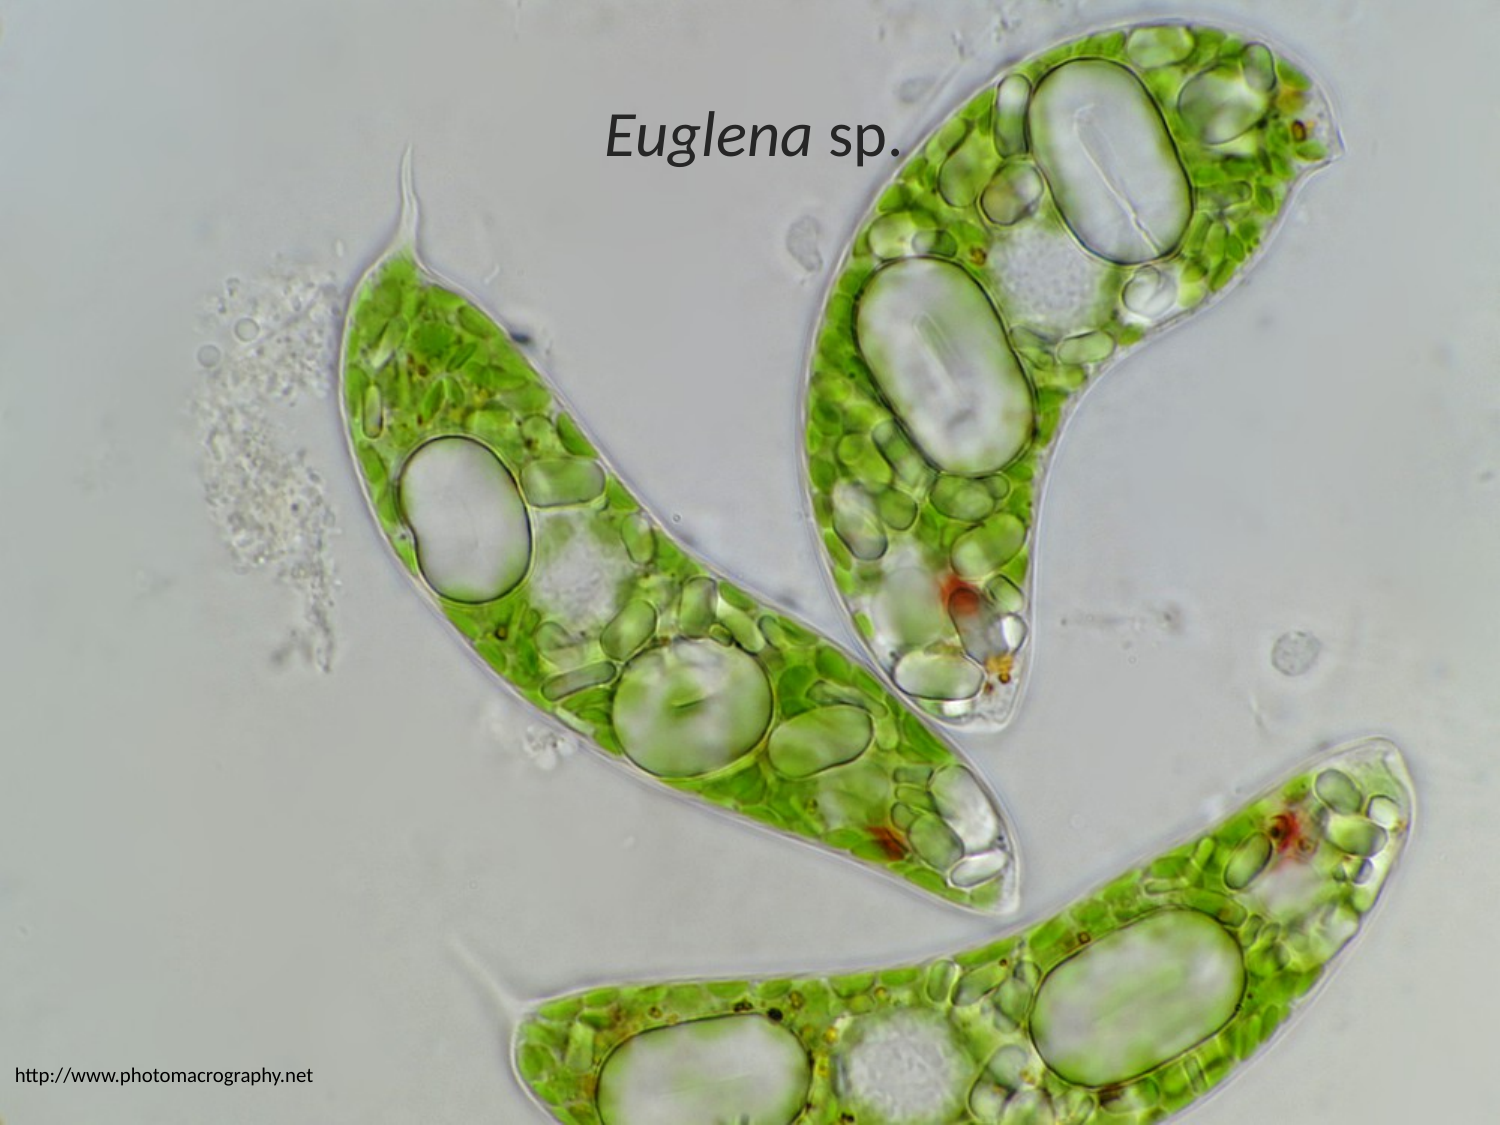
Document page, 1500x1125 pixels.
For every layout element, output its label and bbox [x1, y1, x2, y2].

list [0, 0, 1500, 1125]
